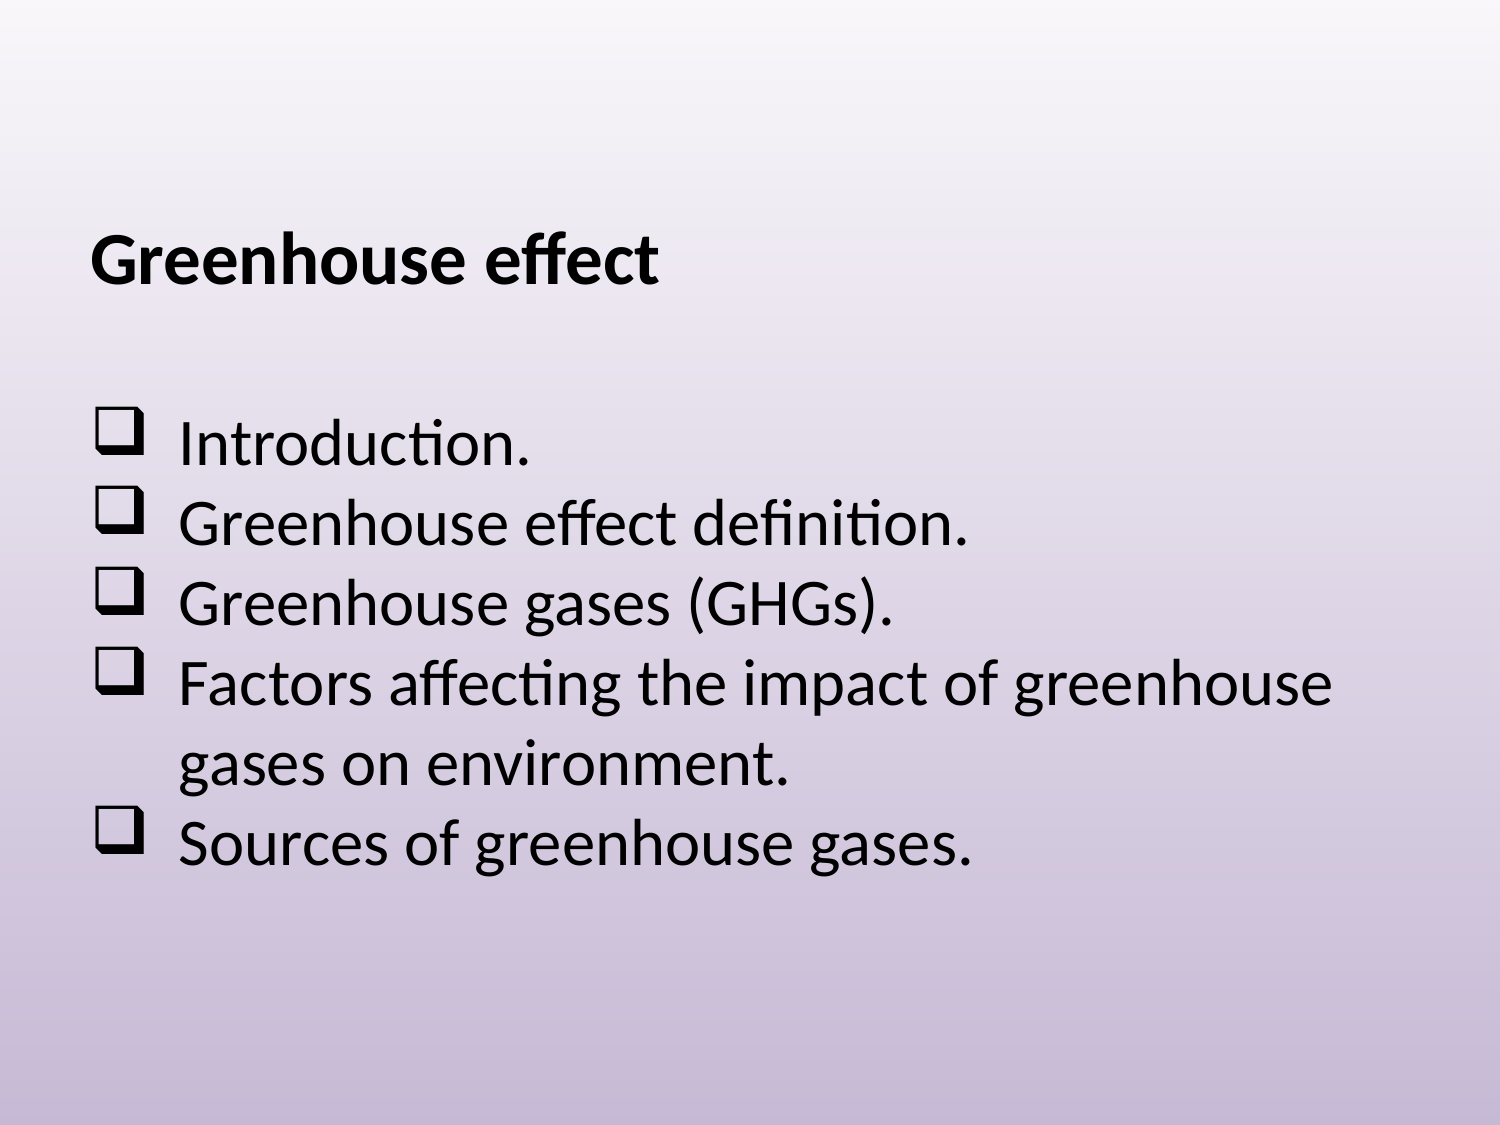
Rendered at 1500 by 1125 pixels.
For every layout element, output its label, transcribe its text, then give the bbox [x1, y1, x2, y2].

text_box Greenhouse effect Introduction. Greenhouse effect definition. Greenhouse gases (GHGs). Factors affecting the impact of greenhouse gases on environment. Sources of greenhouse gases. [74, 201, 1413, 887]
